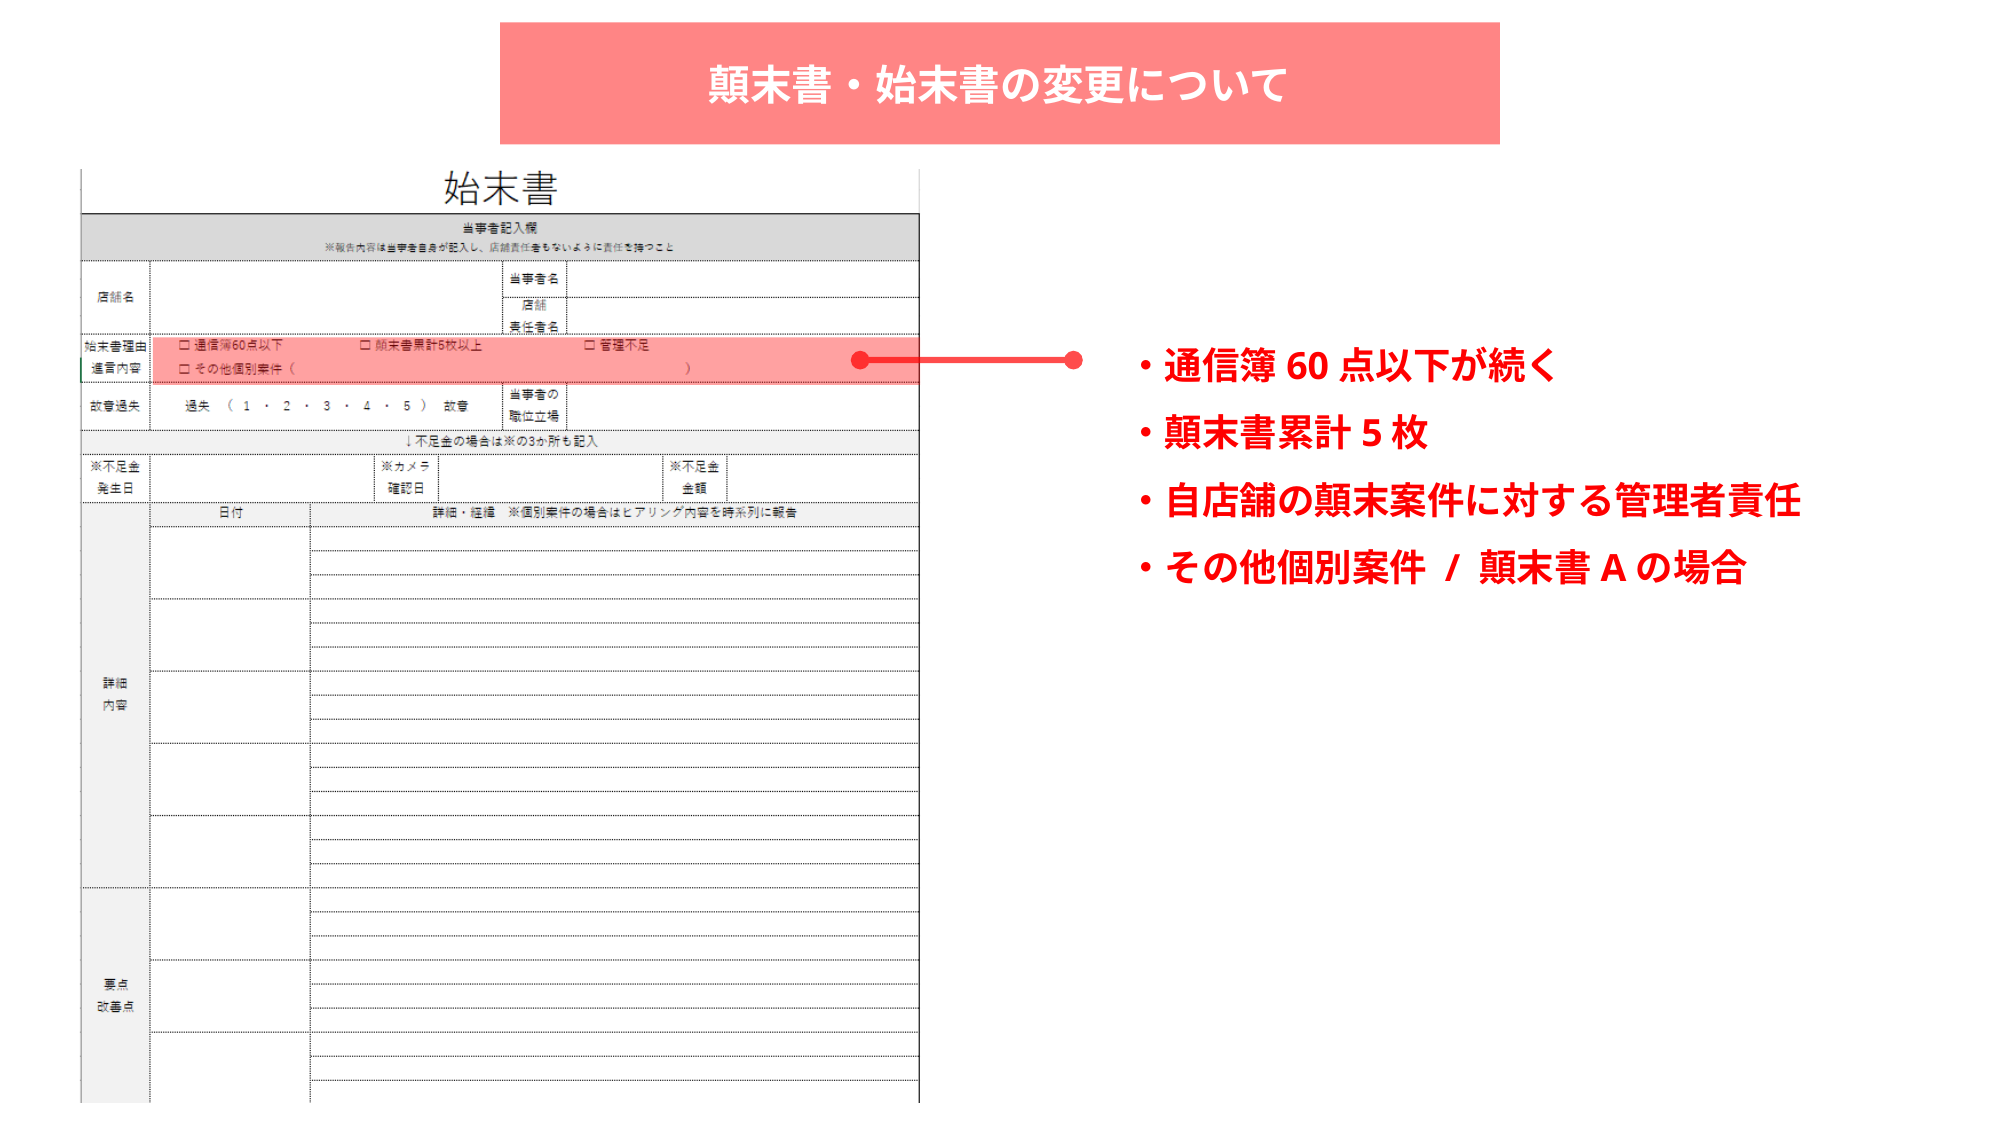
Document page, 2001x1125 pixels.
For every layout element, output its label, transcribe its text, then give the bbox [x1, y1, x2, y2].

picture [79, 169, 921, 1103]
text_box ・通信簿60点以下が続く ・顛末書累計5枚 ・自店舗の顛末案件に対する管理者責任 ・その他個別案件 / 顛末書Aの場合 [1112, 311, 1818, 597]
text_box 顛末書・始末書の変更について [499, 21, 1501, 145]
